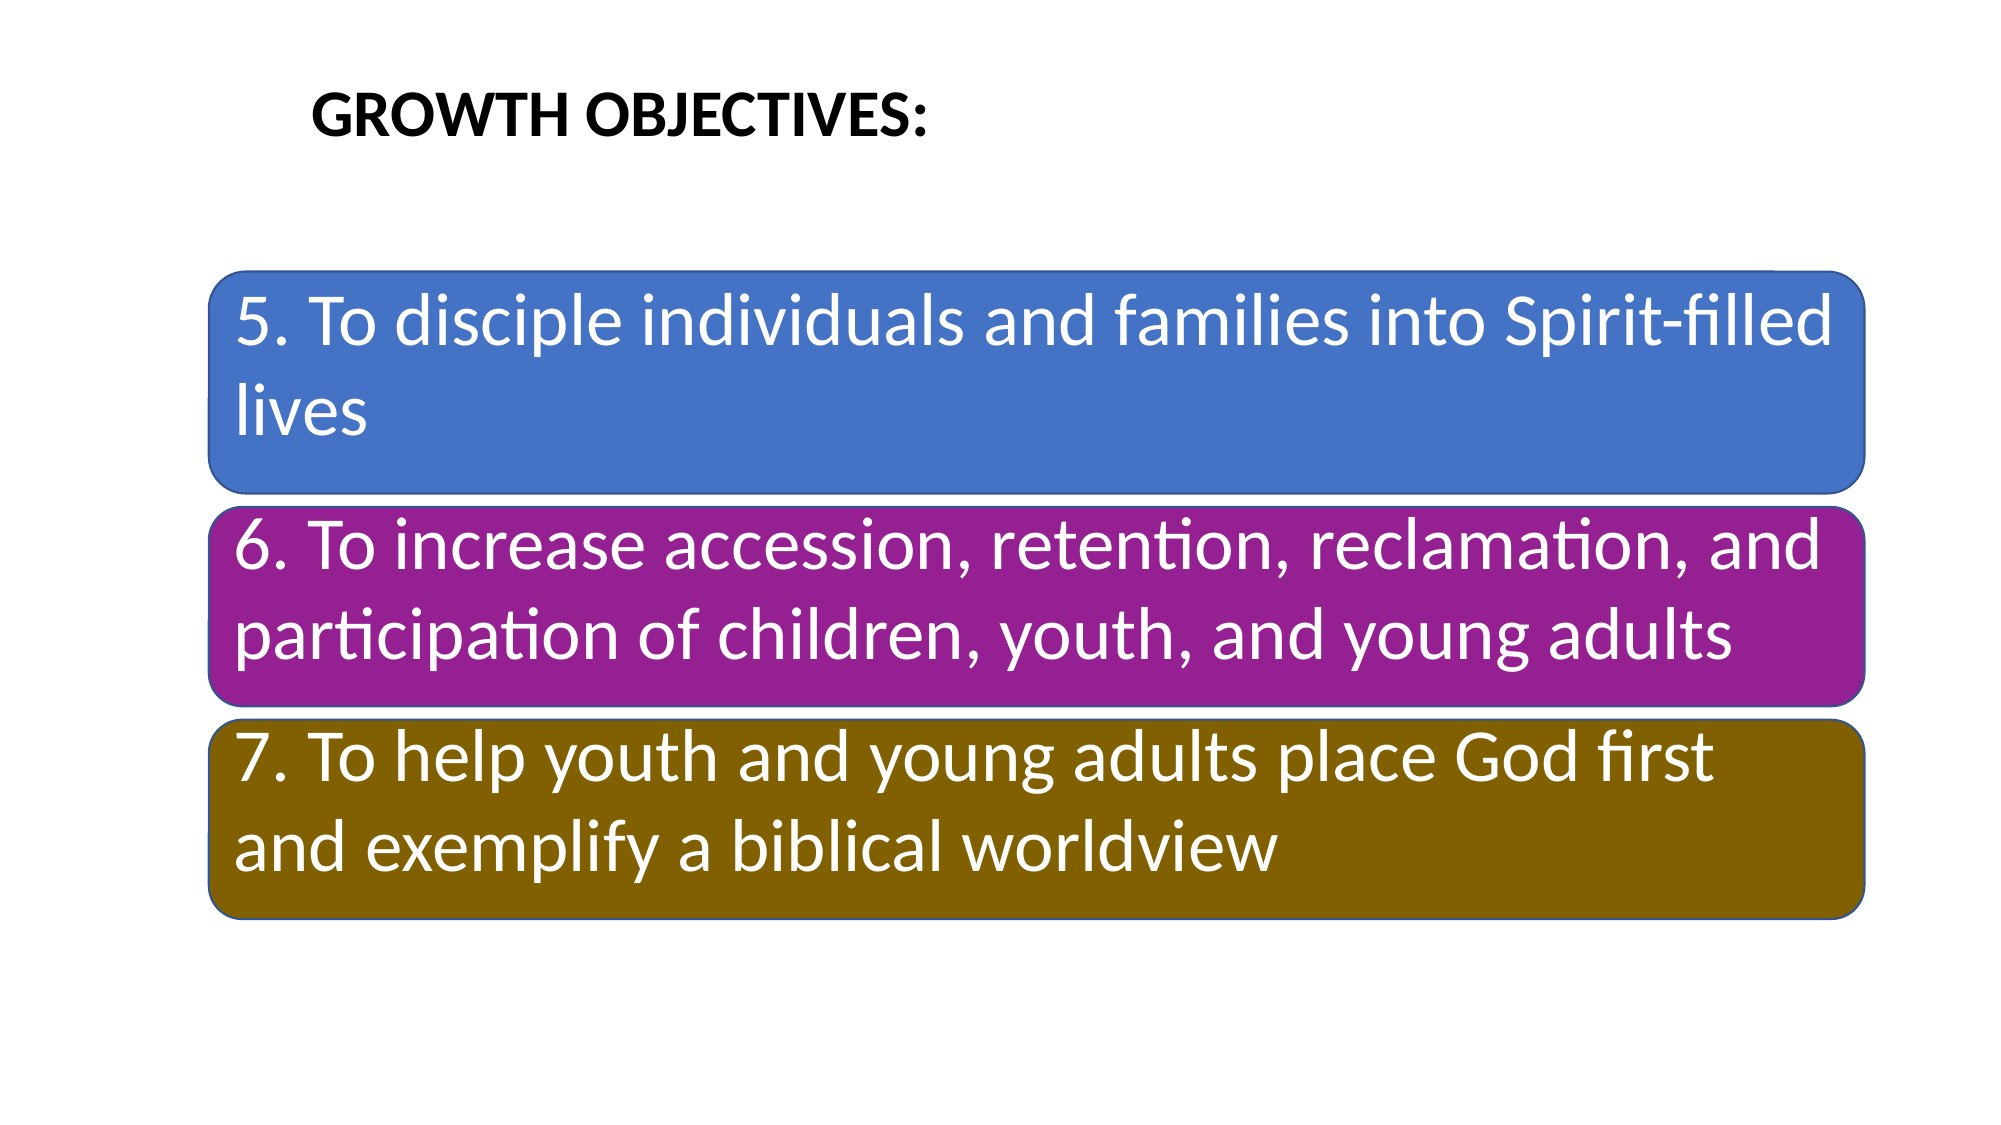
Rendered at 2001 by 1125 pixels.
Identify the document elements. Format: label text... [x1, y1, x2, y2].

text_box 6. To increase accession, retention, reclamation, and participation of children, youth, and young adults [207, 505, 1866, 708]
text_box GROWTH OBJECTIVES: [296, 61, 1298, 157]
text_box 5. To disciple individuals and families into Spirit-filled lives [207, 270, 1866, 495]
text_box 7. To help youth and young adults place God first and exemplify a biblical worldview [207, 718, 1866, 921]
